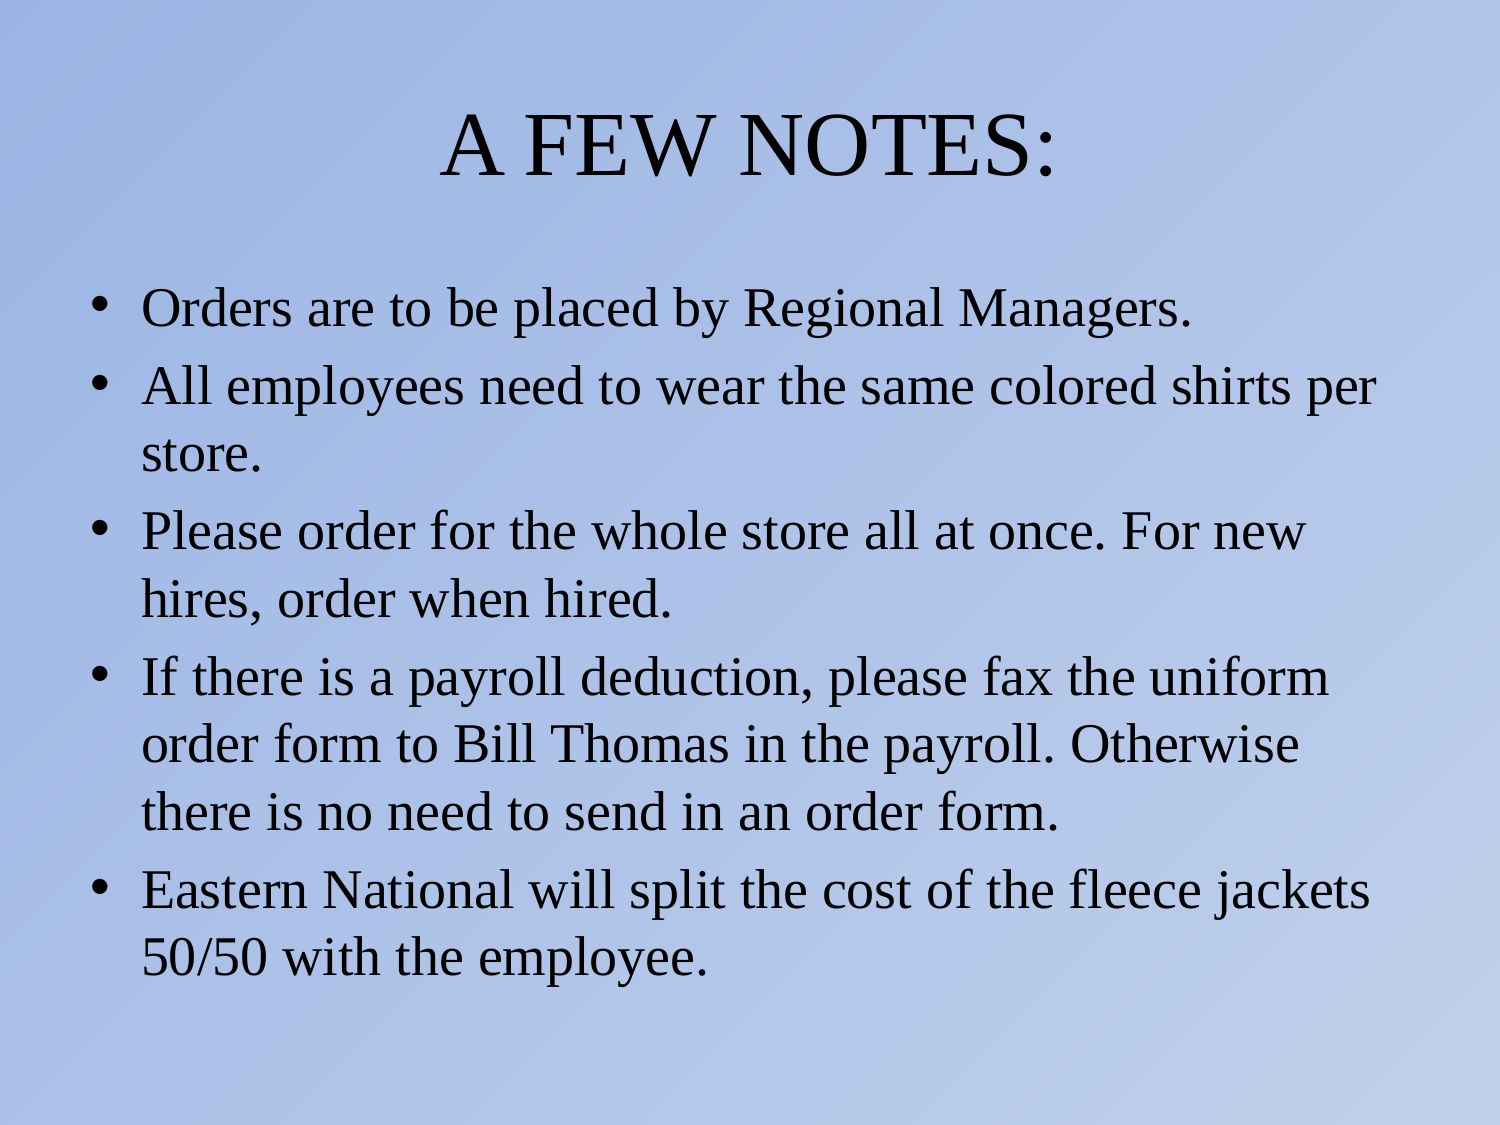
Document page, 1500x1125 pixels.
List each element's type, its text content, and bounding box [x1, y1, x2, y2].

list Orders are to be placed by Regional Managers. All employees need to wear the same colored shirts per store. Please order for the whole store all at once. For new hires, order when hired. If there is a payroll deduction, please fax the uniform order form to Bill Thomas in the payroll. Otherwise there is no need to send in an order form. Eastern National will split the cost of the fleece jackets 50/50 with the employee. [75, 262, 1425, 1005]
title A FEW NOTES: [75, 45, 1425, 233]
